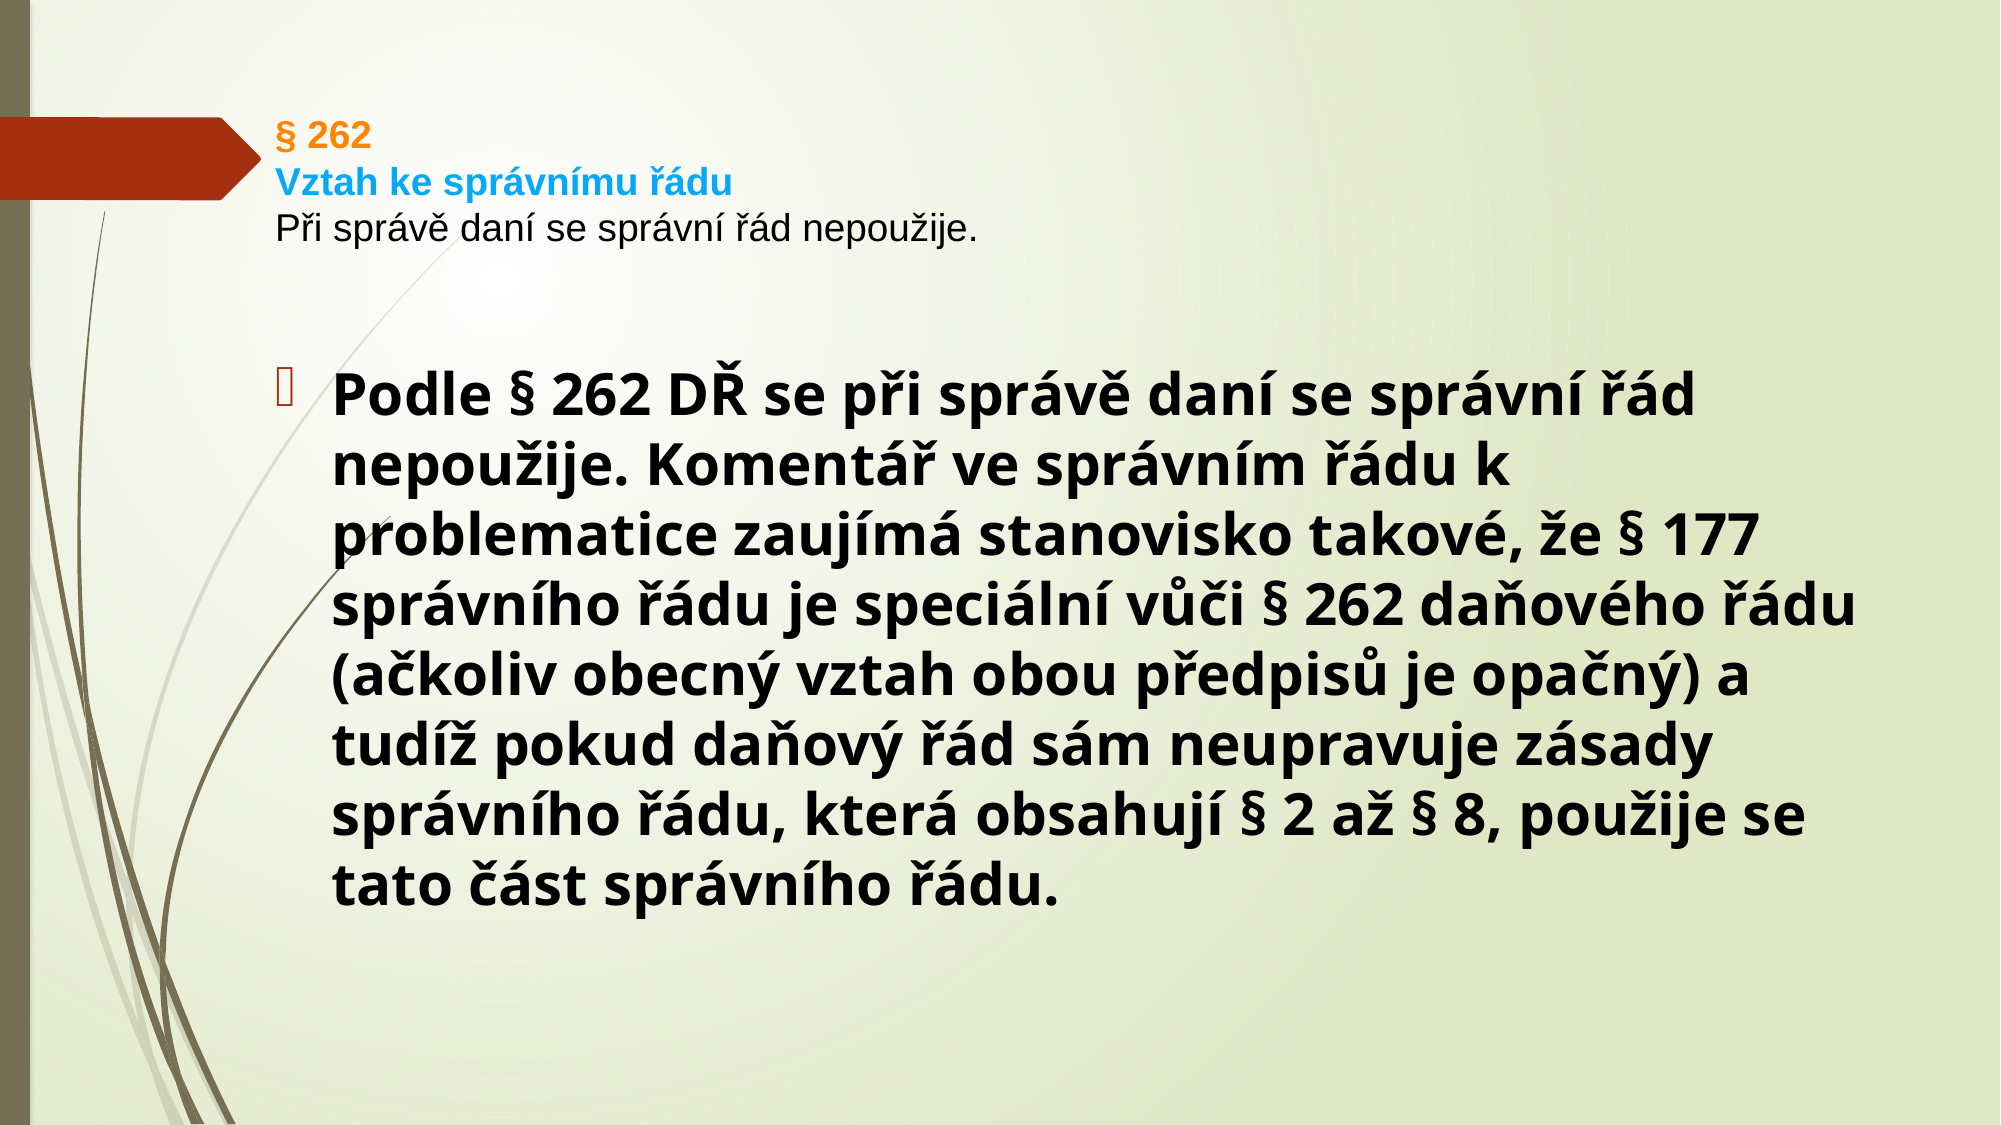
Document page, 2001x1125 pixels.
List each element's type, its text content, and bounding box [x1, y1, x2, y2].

title § 262 Vztah ke správnímu řádu Při správě daní se správní řád nepoužije. [260, 102, 1888, 313]
list Podle § 262 DŘ se při správě daní se správní řád nepoužije. Komentář ve správním řádu k problematice zaujímá stanovisko takové, že § 177 správního řádu je speciální vůči § 262 daňového řádu (ačkoliv obecný vztah obou předpisů je opačný) a tudíž pokud daňový řád sám neupravuje zásady správního řádu, která obsahují § 2 až § 8, použije se tato část správního řádu. [260, 350, 1888, 970]
